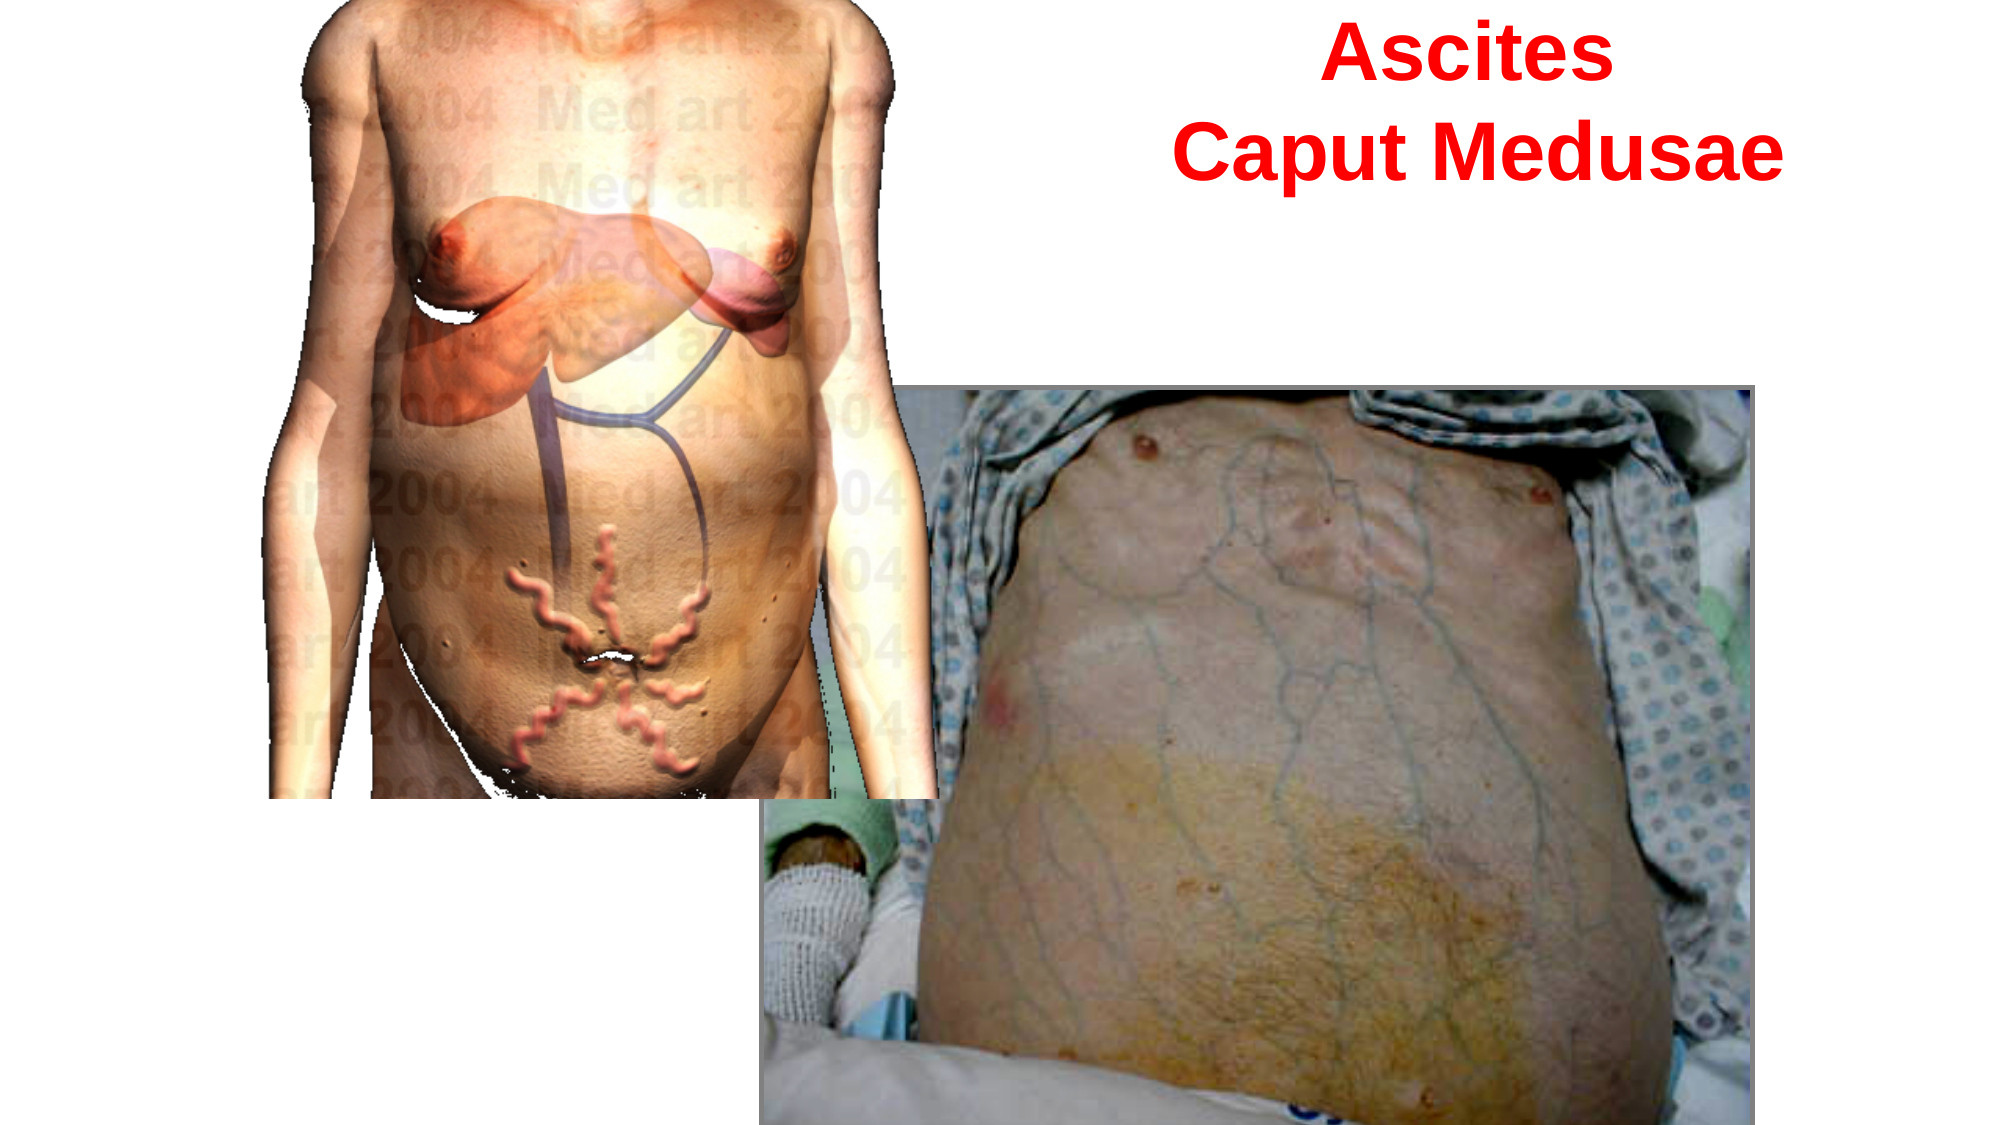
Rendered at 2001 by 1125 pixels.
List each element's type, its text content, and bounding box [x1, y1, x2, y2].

picture [249, 0, 1751, 1125]
title Ascites Caput Medusae [1011, 0, 1924, 295]
